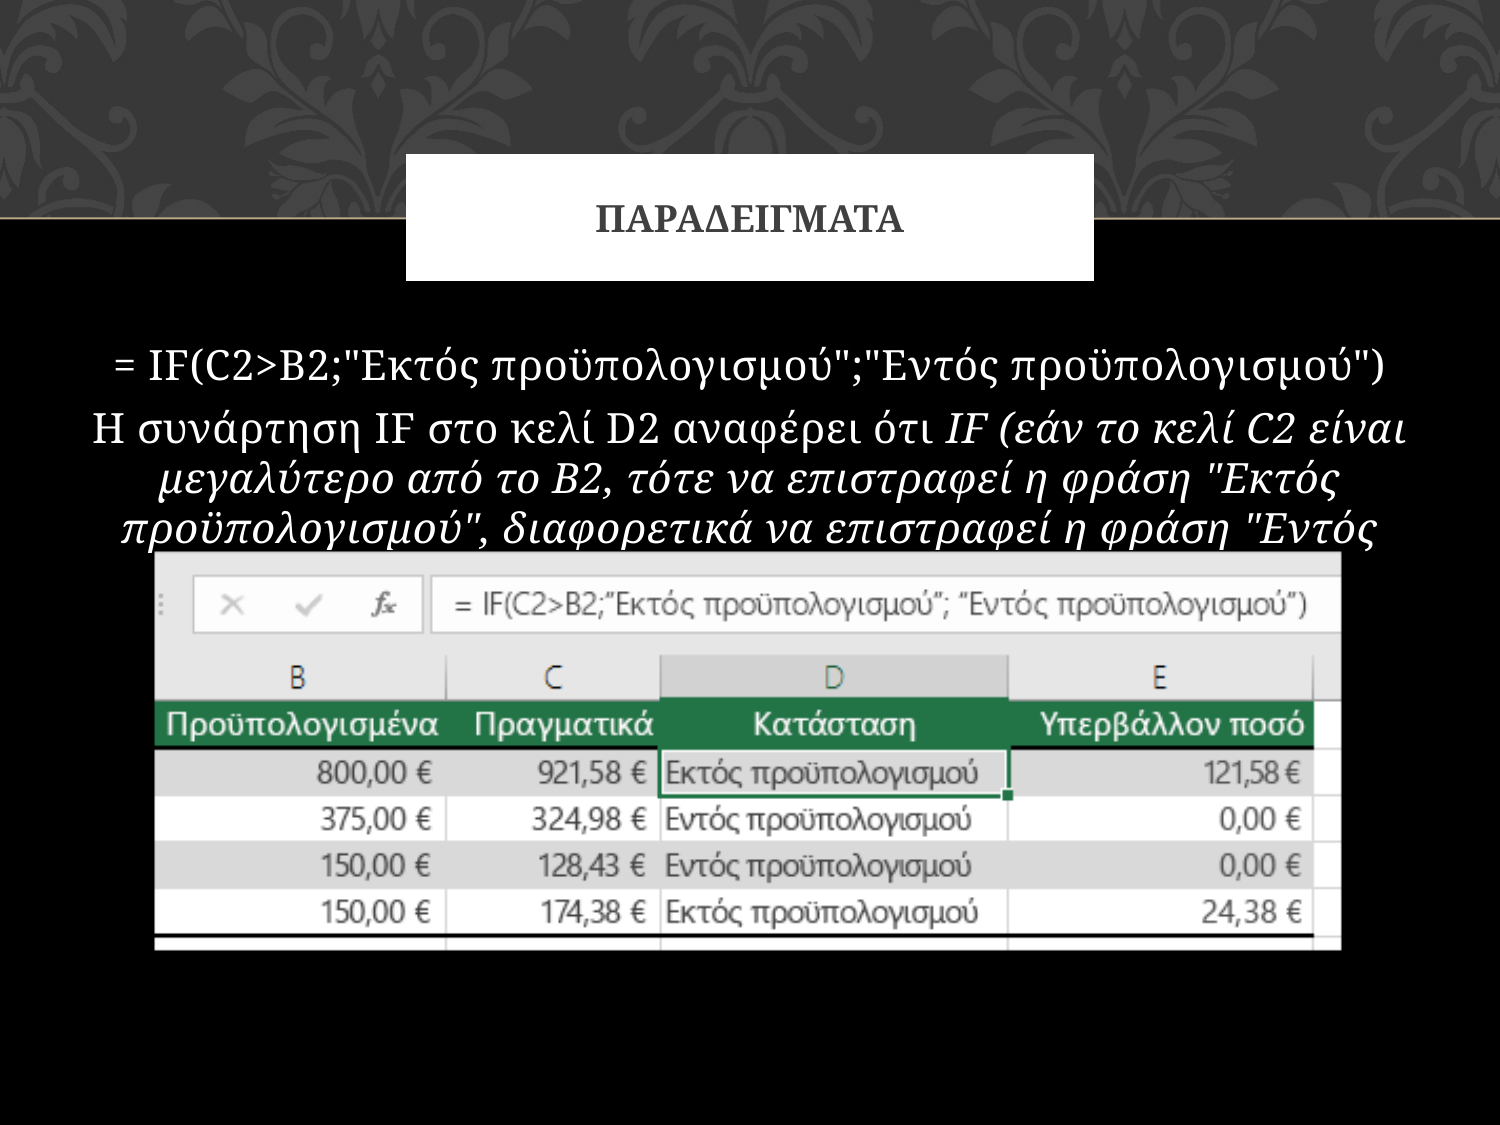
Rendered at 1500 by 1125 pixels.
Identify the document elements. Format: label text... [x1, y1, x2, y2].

picture [152, 550, 1344, 953]
list = IF(C2>B2;"Εκτός προϋπολογισμού";"Εντός προϋπολογισμού") Η συνάρτηση IF στο κελί D2 αναφέρει ότι IF (εάν το κελί C2 είναι μεγαλύτερο από το B2, τότε να επιστραφεί η φράση "Εκτός προϋπολογισμού", διαφορετικά να επιστραφεί η φράση "Εντός προϋπολογισμού" [75, 331, 1425, 1000]
title ΠΑΡΑΔΕΙΓΜΑΤΑ [406, 154, 1094, 281]
